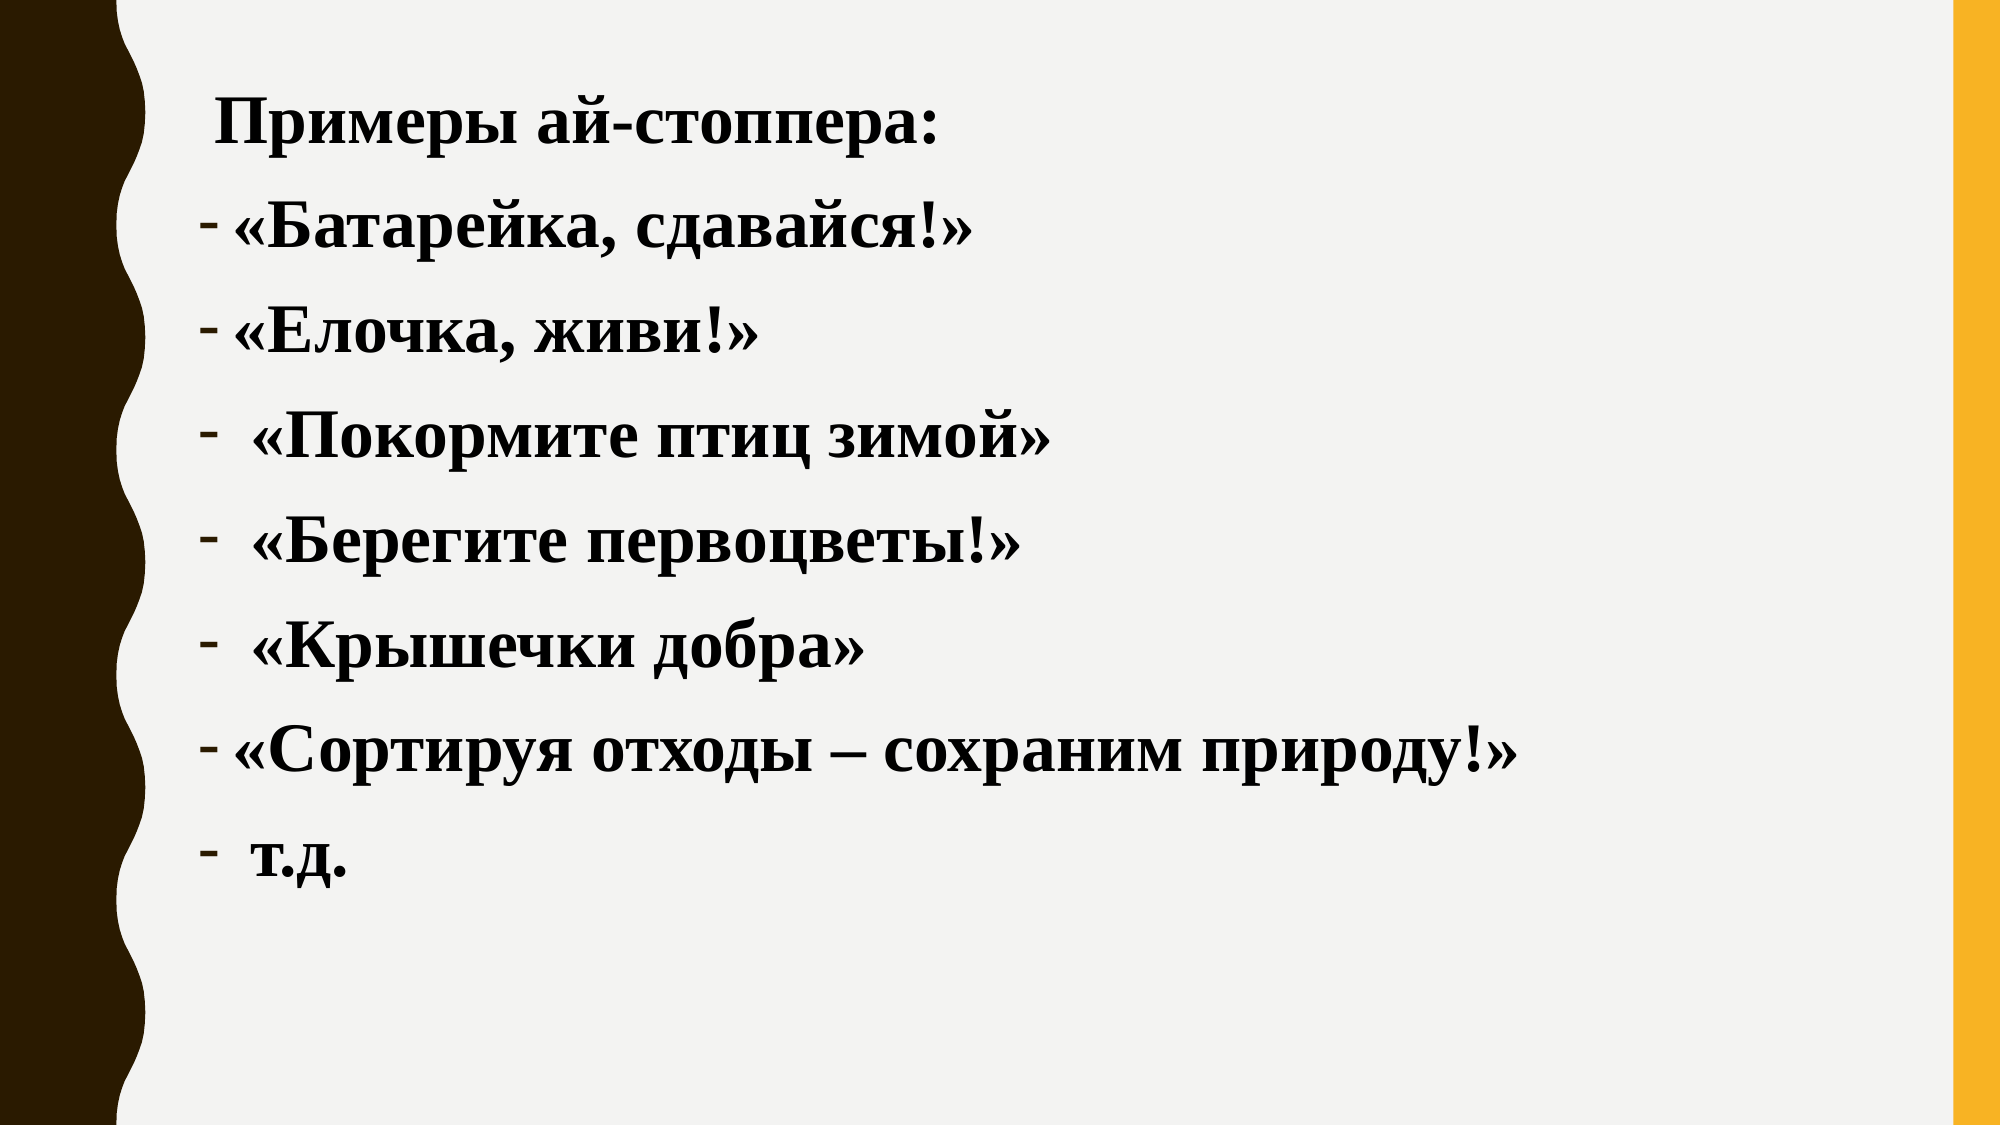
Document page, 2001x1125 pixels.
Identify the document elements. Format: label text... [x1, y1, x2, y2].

list Примеры ай-стоппера: «Батарейка, сдавайся!» «Елочка, живи!» «Покормите птиц зимой» «Берегите первоцветы!» «Крышечки добра» «Сортируя отходы – сохраним природу!» т.д. [182, 57, 1875, 965]
